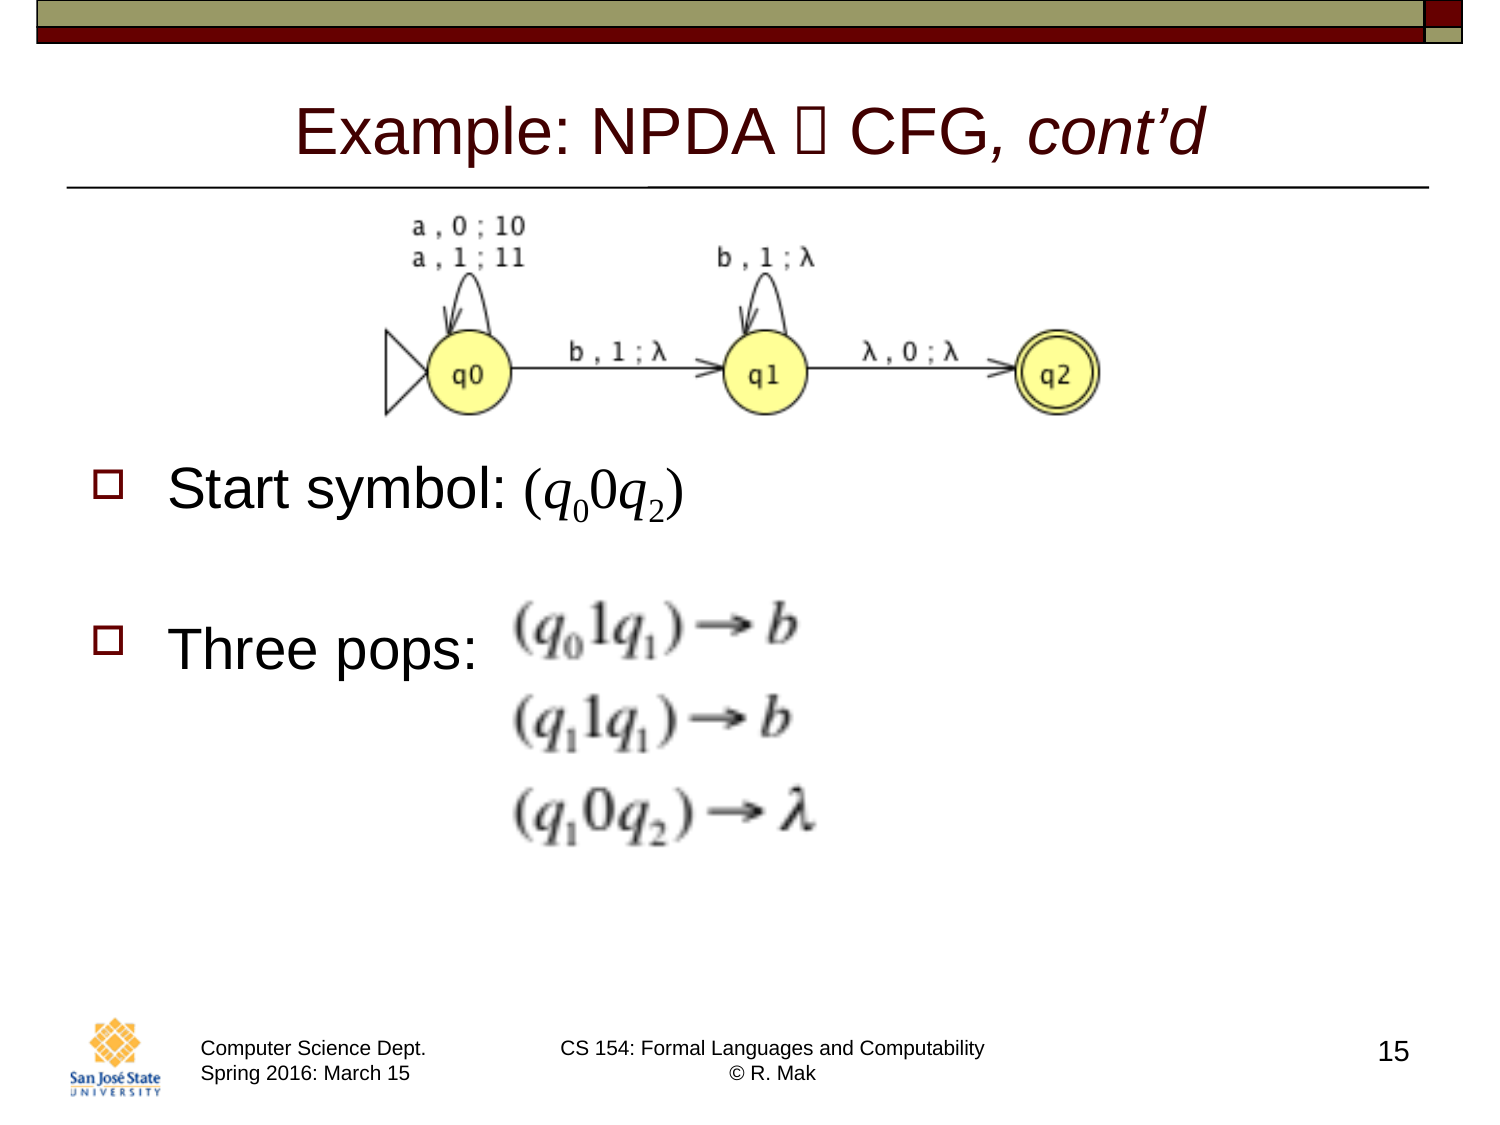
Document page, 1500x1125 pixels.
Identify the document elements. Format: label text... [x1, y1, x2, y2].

picture [374, 200, 1111, 443]
title Example: NPDA  CFG, cont’d [75, 67, 1425, 175]
list Start symbol: (q00q2) Three pops: [75, 442, 1425, 1006]
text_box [506, 583, 822, 852]
picture [60, 1012, 166, 1112]
slide_number 15 [1112, 1025, 1425, 1100]
